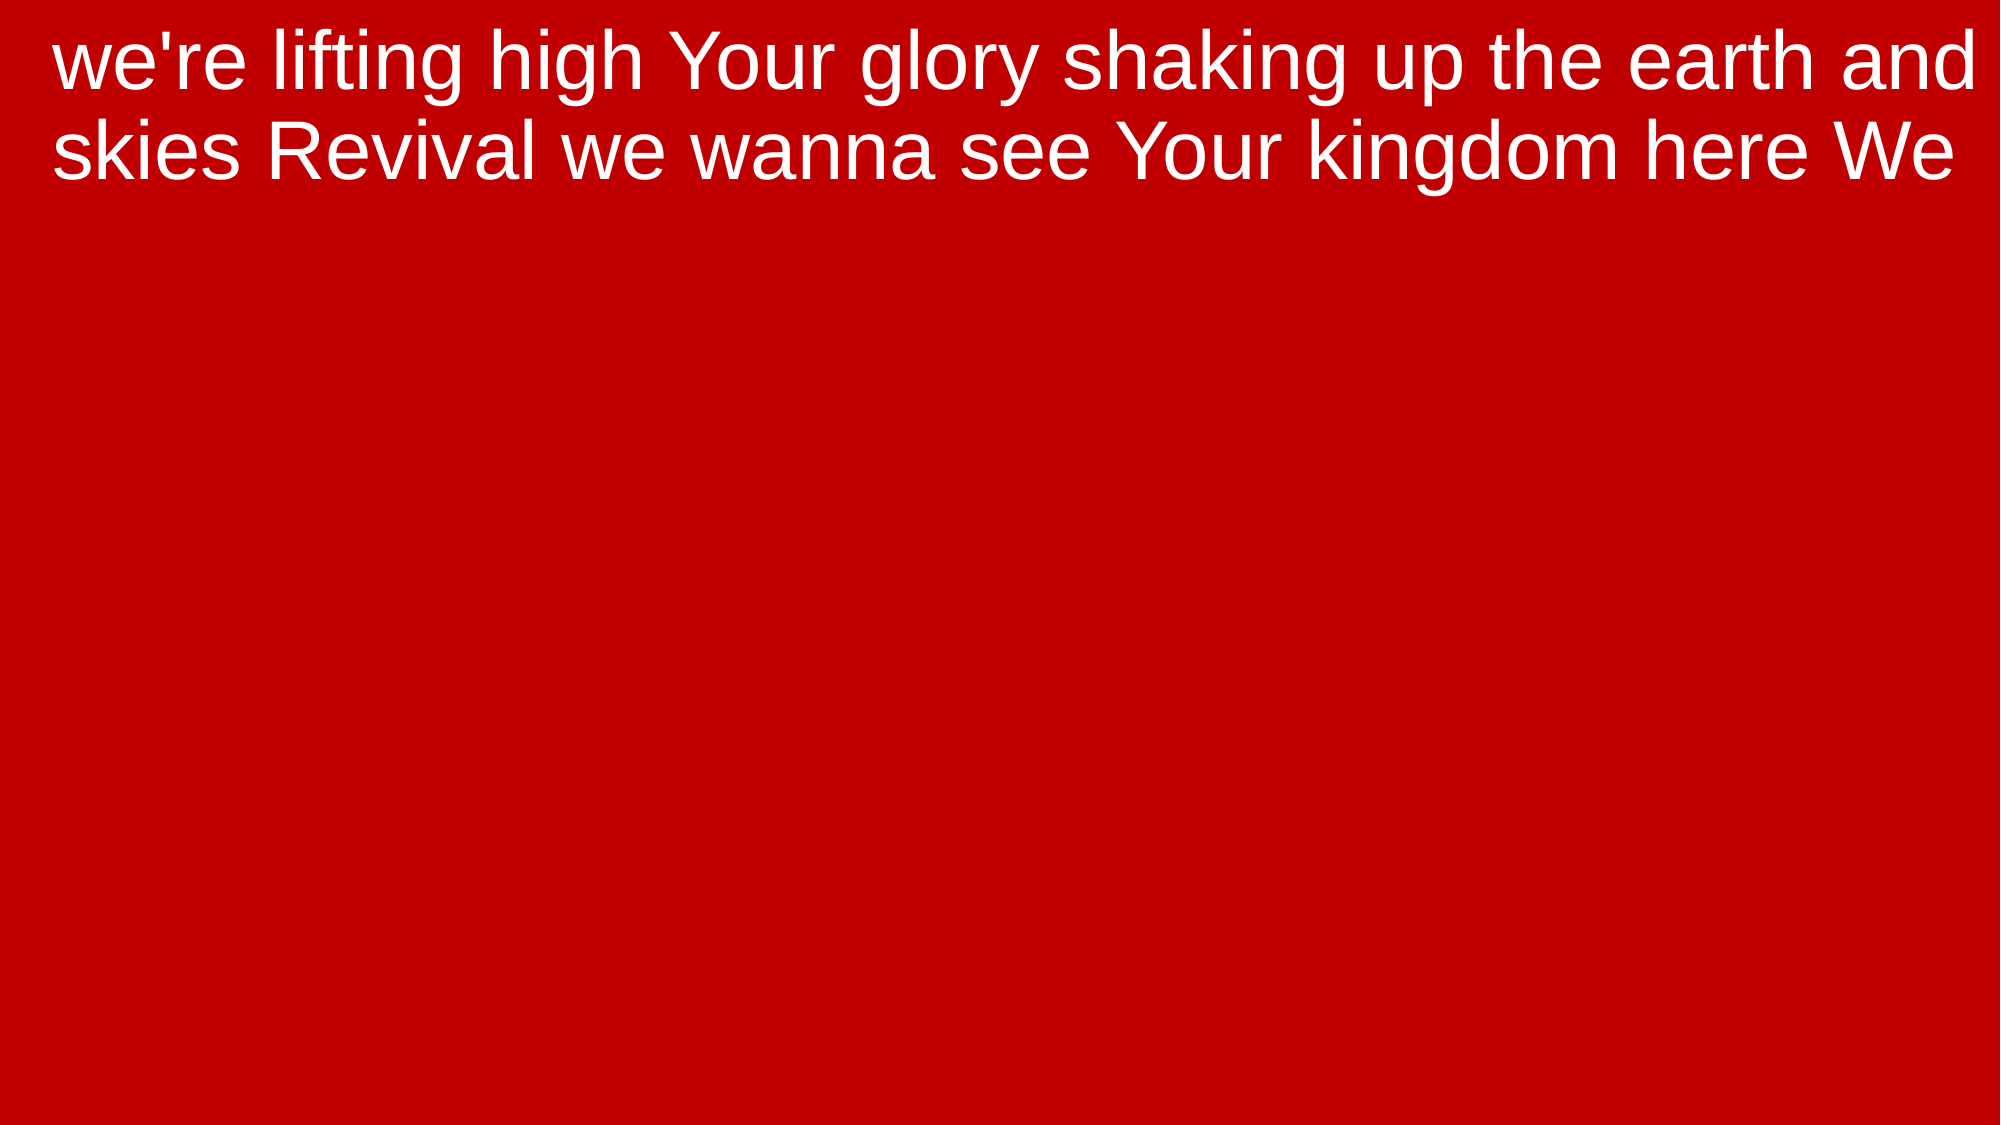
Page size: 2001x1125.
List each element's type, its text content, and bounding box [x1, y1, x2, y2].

list we're lifting high Your glory shaking up the earth and skies Revival we wanna see Your kingdom here We [10, 9, 2000, 784]
